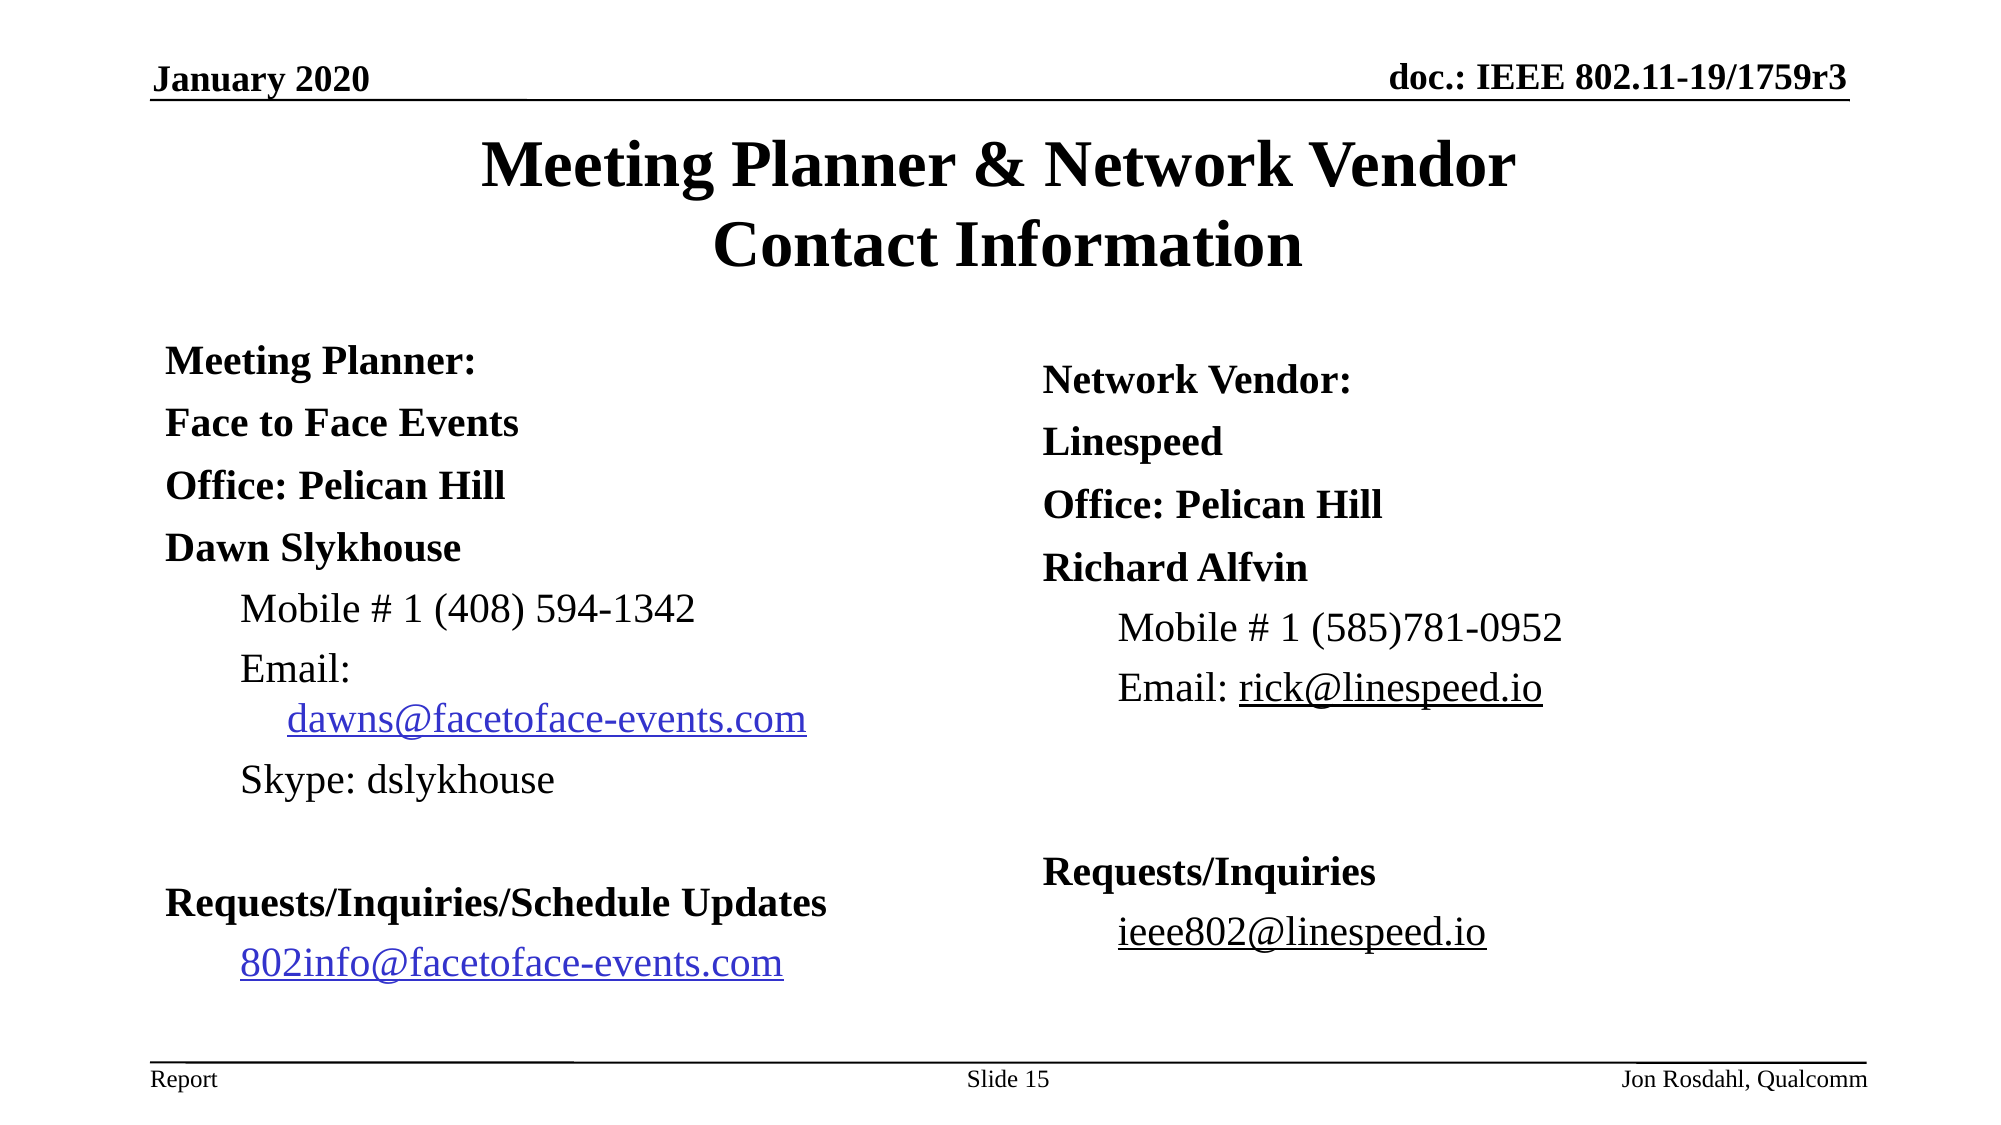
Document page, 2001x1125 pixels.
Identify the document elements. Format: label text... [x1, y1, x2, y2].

slide_number Slide 15 [950, 1061, 1067, 1123]
footer Jon Rosdahl, Qualcomm [1171, 1061, 1869, 1093]
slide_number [152, 54, 563, 100]
title Meeting Planner & Network Vendor Contact Information [149, 112, 1850, 288]
list Meeting Planner: Face to Face Events Office: Pelican Hill Dawn Slykhouse Mobile # 1 (408) 594-1342 Email: dawns@facetoface-events.com Skype: dslykhouse Requests/Inquiries/Schedule Updates 802info@facetoface-events.com [149, 324, 863, 1000]
text_box Network Vendor: Linespeed Office: Pelican Hill Richard Alfvin Mobile # 1 (585)781-0952 Email: rick@linespeed.io Requests/Inquiries ieee802@linespeed.io [1027, 344, 1763, 962]
